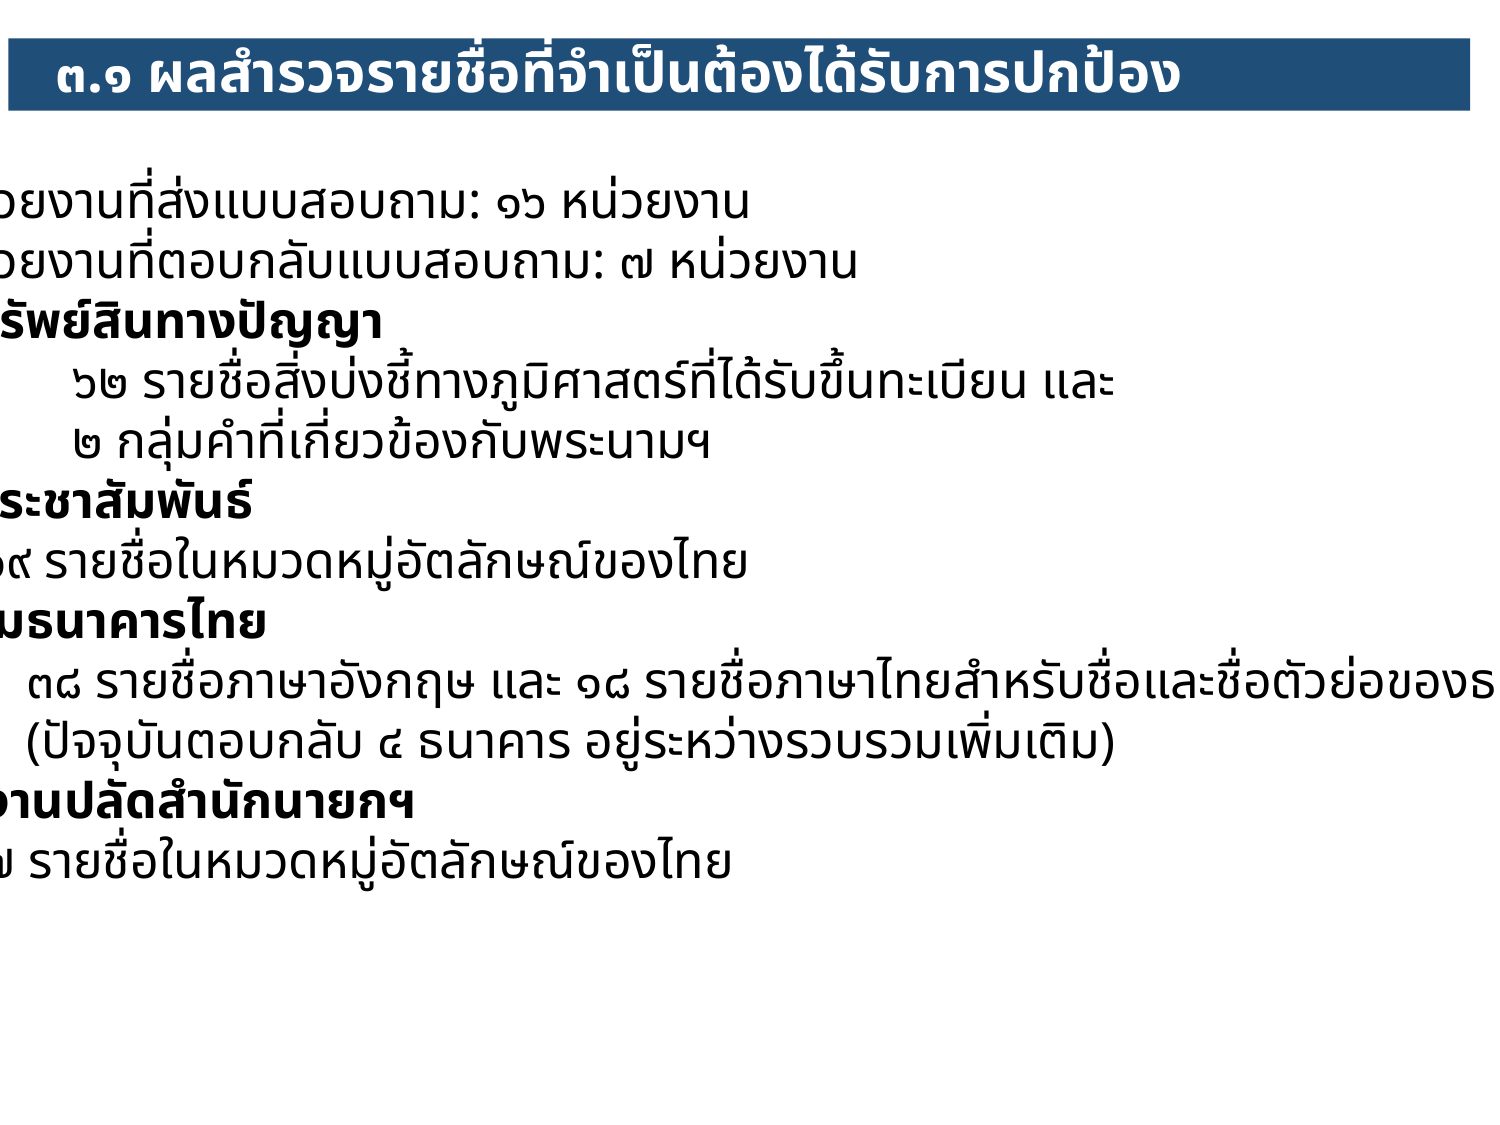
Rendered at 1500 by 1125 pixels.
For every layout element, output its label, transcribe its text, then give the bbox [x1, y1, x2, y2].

text_box จำนวนหน่วยงานที่ส่งแบบสอบถาม: ๑๖ หน่วยงาน จำนวนหน่วยงานที่ตอบกลับแบบสอบถาม: ๗ หน่วยงาน กรมทรัพย์สินทางปัญญา ๖๒ รายชื่อสิ่งบ่งชี้ทางภูมิศาสตร์ที่ได้รับขึ้นทะเบียน และ ๒ กลุ่มคำที่เกี่ยวข้องกับพระนามฯ กรมประชาสัมพันธ์ ๑๙ รายชื่อในหมวดหมู่อัตลักษณ์ของไทย สมาคมธนาคารไทย ๓๘ รายชื่อภาษาอังกฤษ และ ๑๘ รายชื่อภาษาไทยสำหรับชื่อและชื่อตัวย่อของธนาคาร (ปัจจุบันตอบกลับ ๔ ธนาคาร อยู่ระหว่างรวบรวมเพิ่มเติม) สำนักงานปลัดสำนักนายกฯ ๗ รายชื่อในหมวดหมู่อัตลักษณ์ของไทย [0, 161, 1500, 896]
text_box ๓.๑ ผลสำรวจรายชื่อที่จำเป็นต้องได้รับการปกป้อง [8, 38, 1471, 111]
